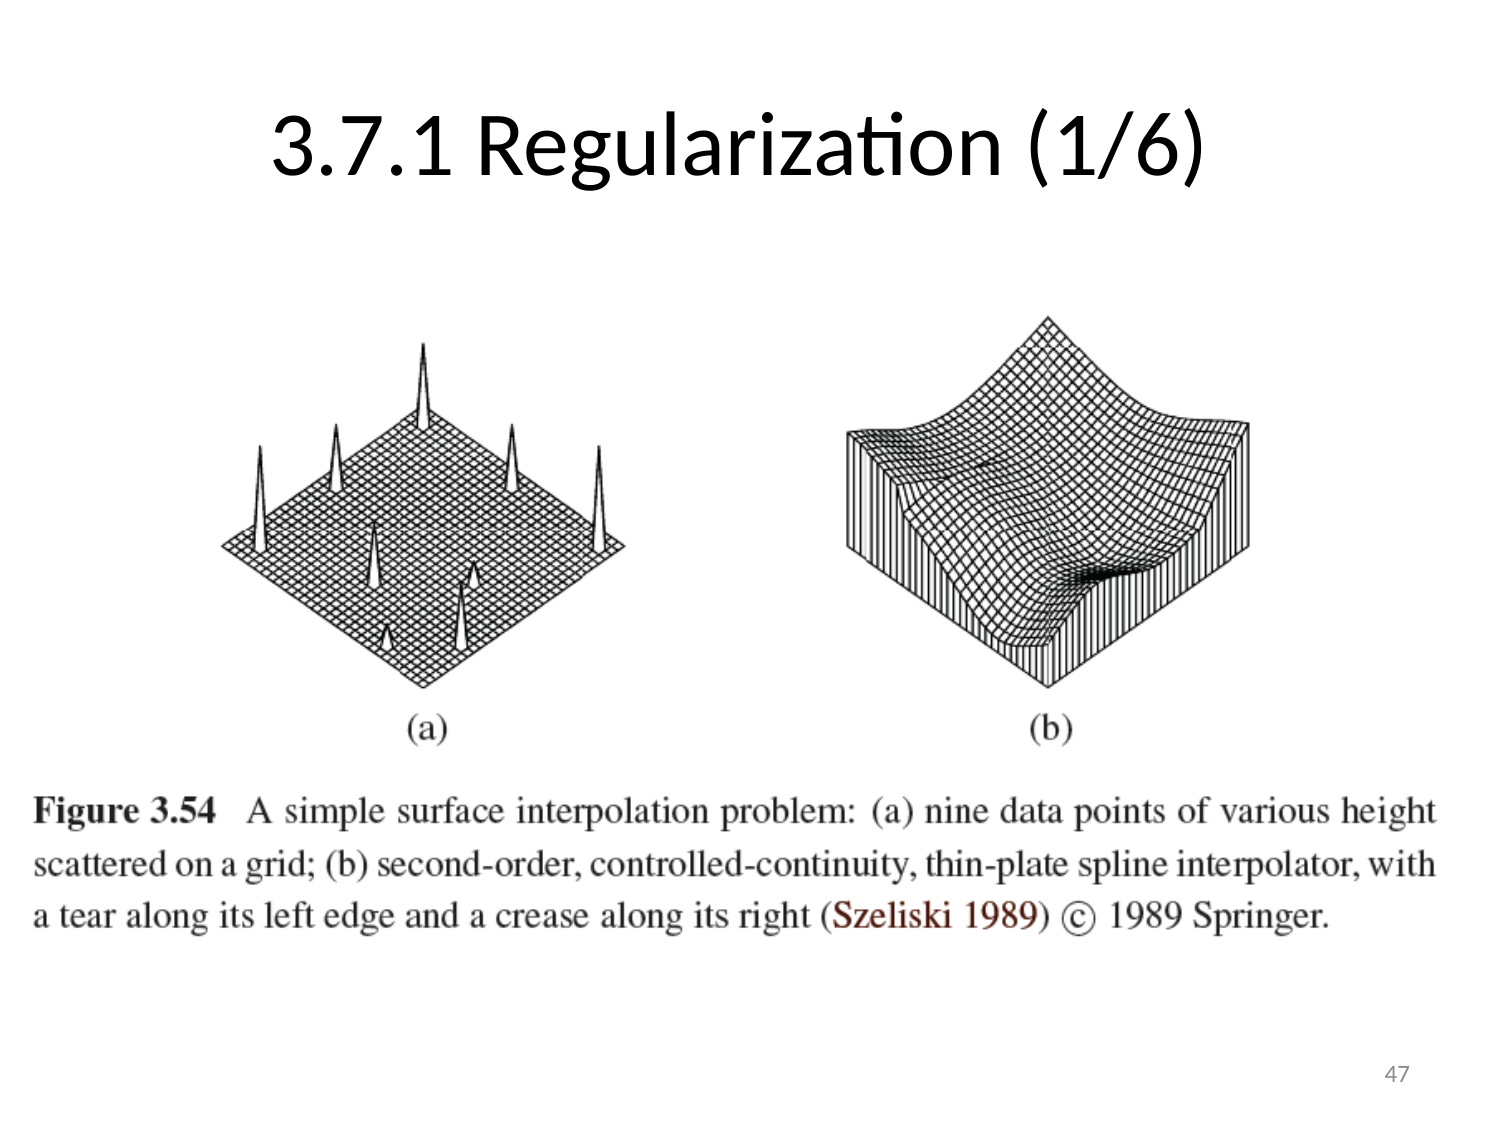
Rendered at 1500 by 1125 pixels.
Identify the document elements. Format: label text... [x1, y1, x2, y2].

slide_number 47 [1074, 1042, 1425, 1103]
picture [21, 278, 1449, 953]
title 3.7.1 Regularization (1/6) [74, 44, 1426, 233]
